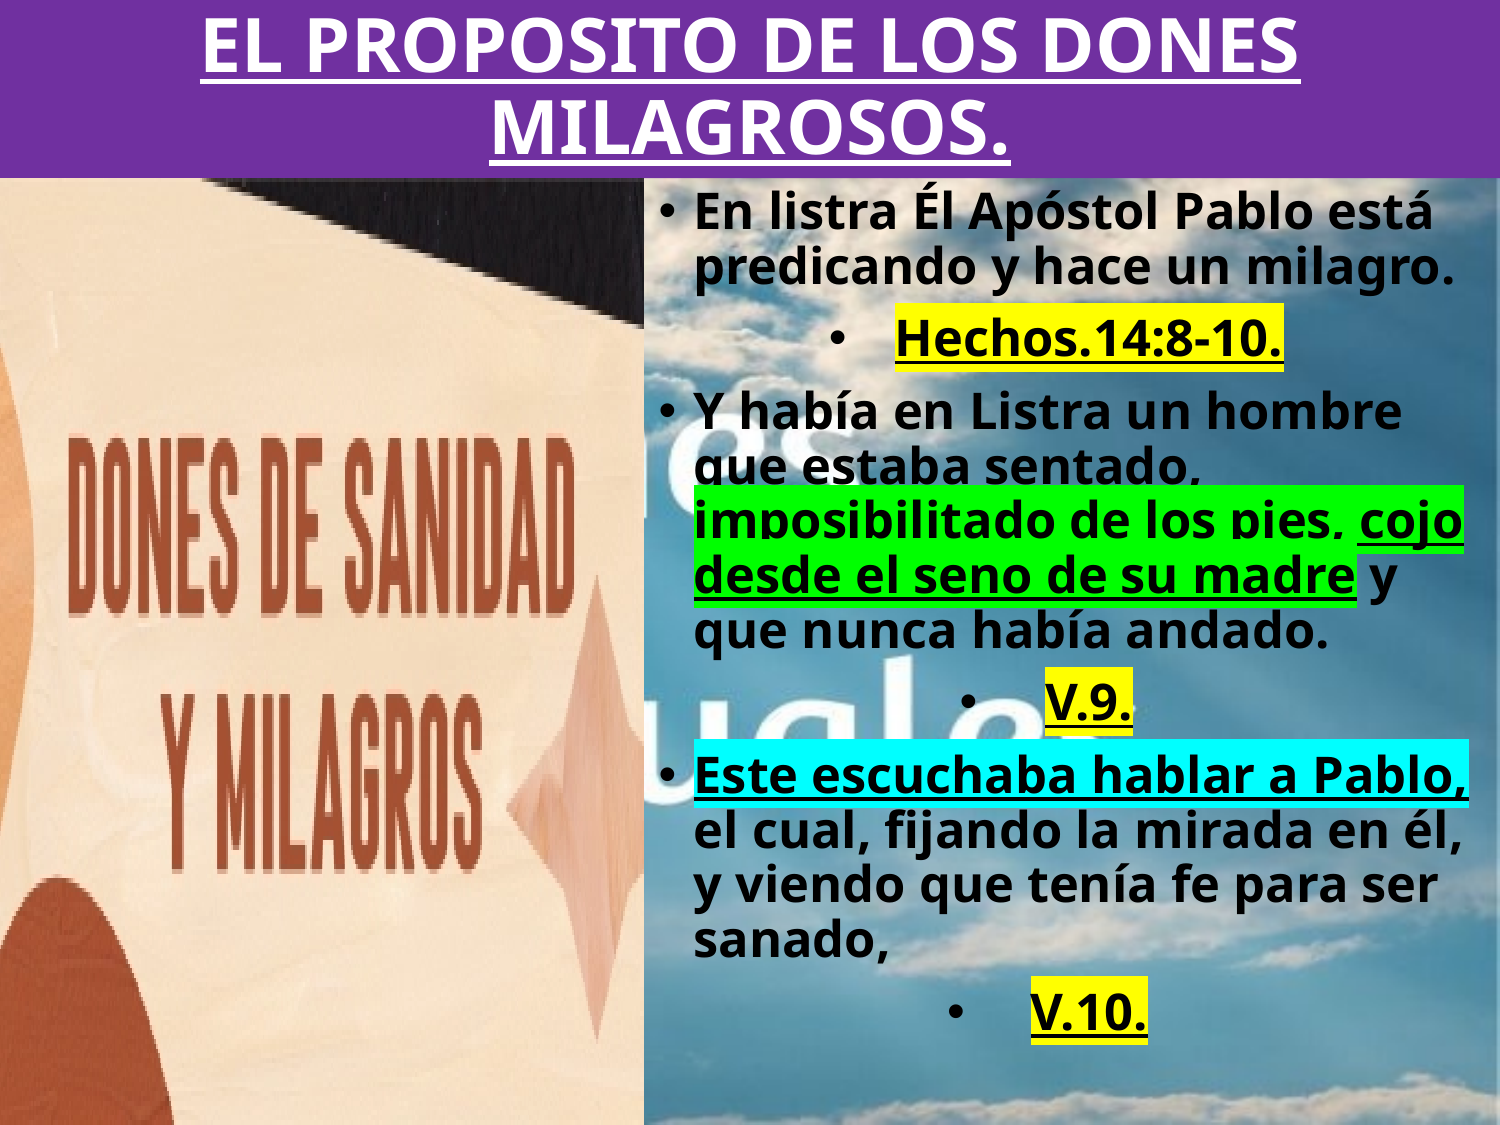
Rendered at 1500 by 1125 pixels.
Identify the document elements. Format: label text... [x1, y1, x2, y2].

picture [0, 178, 1500, 1125]
title EL PROPOSITO DE LOS DONES MILAGROSOS. [0, 0, 1500, 178]
